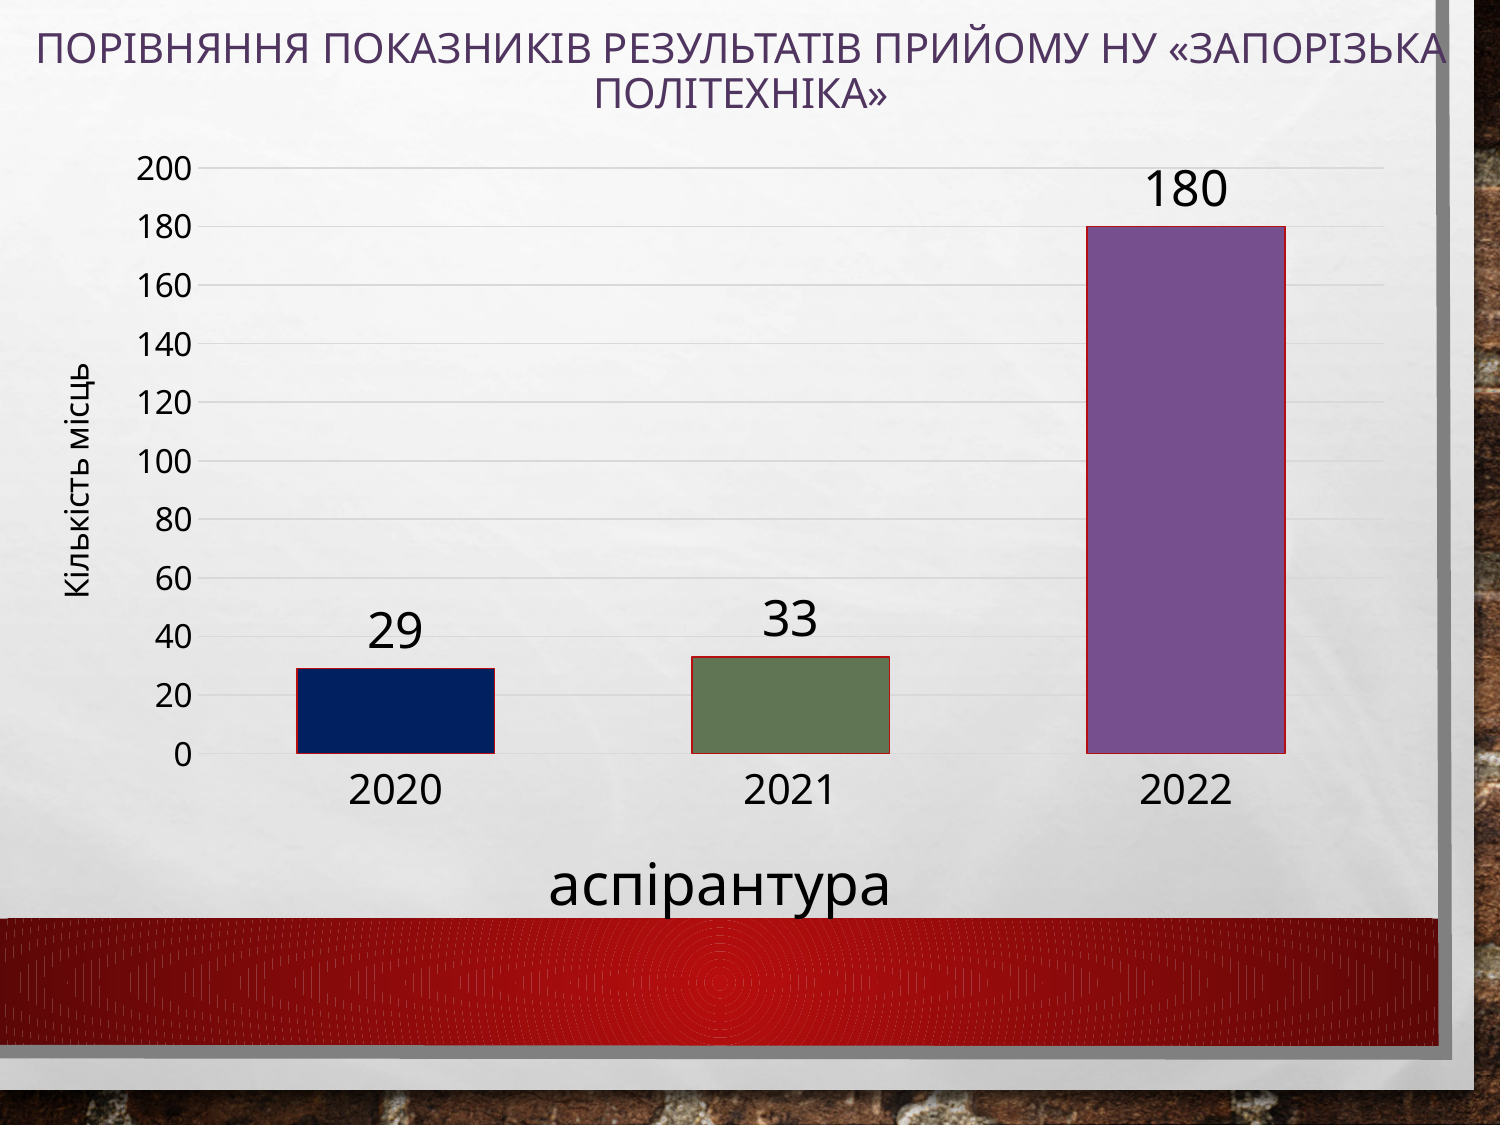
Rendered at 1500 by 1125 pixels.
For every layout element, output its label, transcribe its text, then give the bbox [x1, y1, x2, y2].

chart [17, 131, 1412, 832]
picture [0, 0, 1500, 1125]
text_box аспірантура [484, 839, 957, 925]
title ПОРІВНЯННЯ ПОКАЗНИКІВ РЕЗУЛЬТАТІВ ПРИЙОМУ НУ «Запорізька політехніка» [0, 6, 1483, 138]
